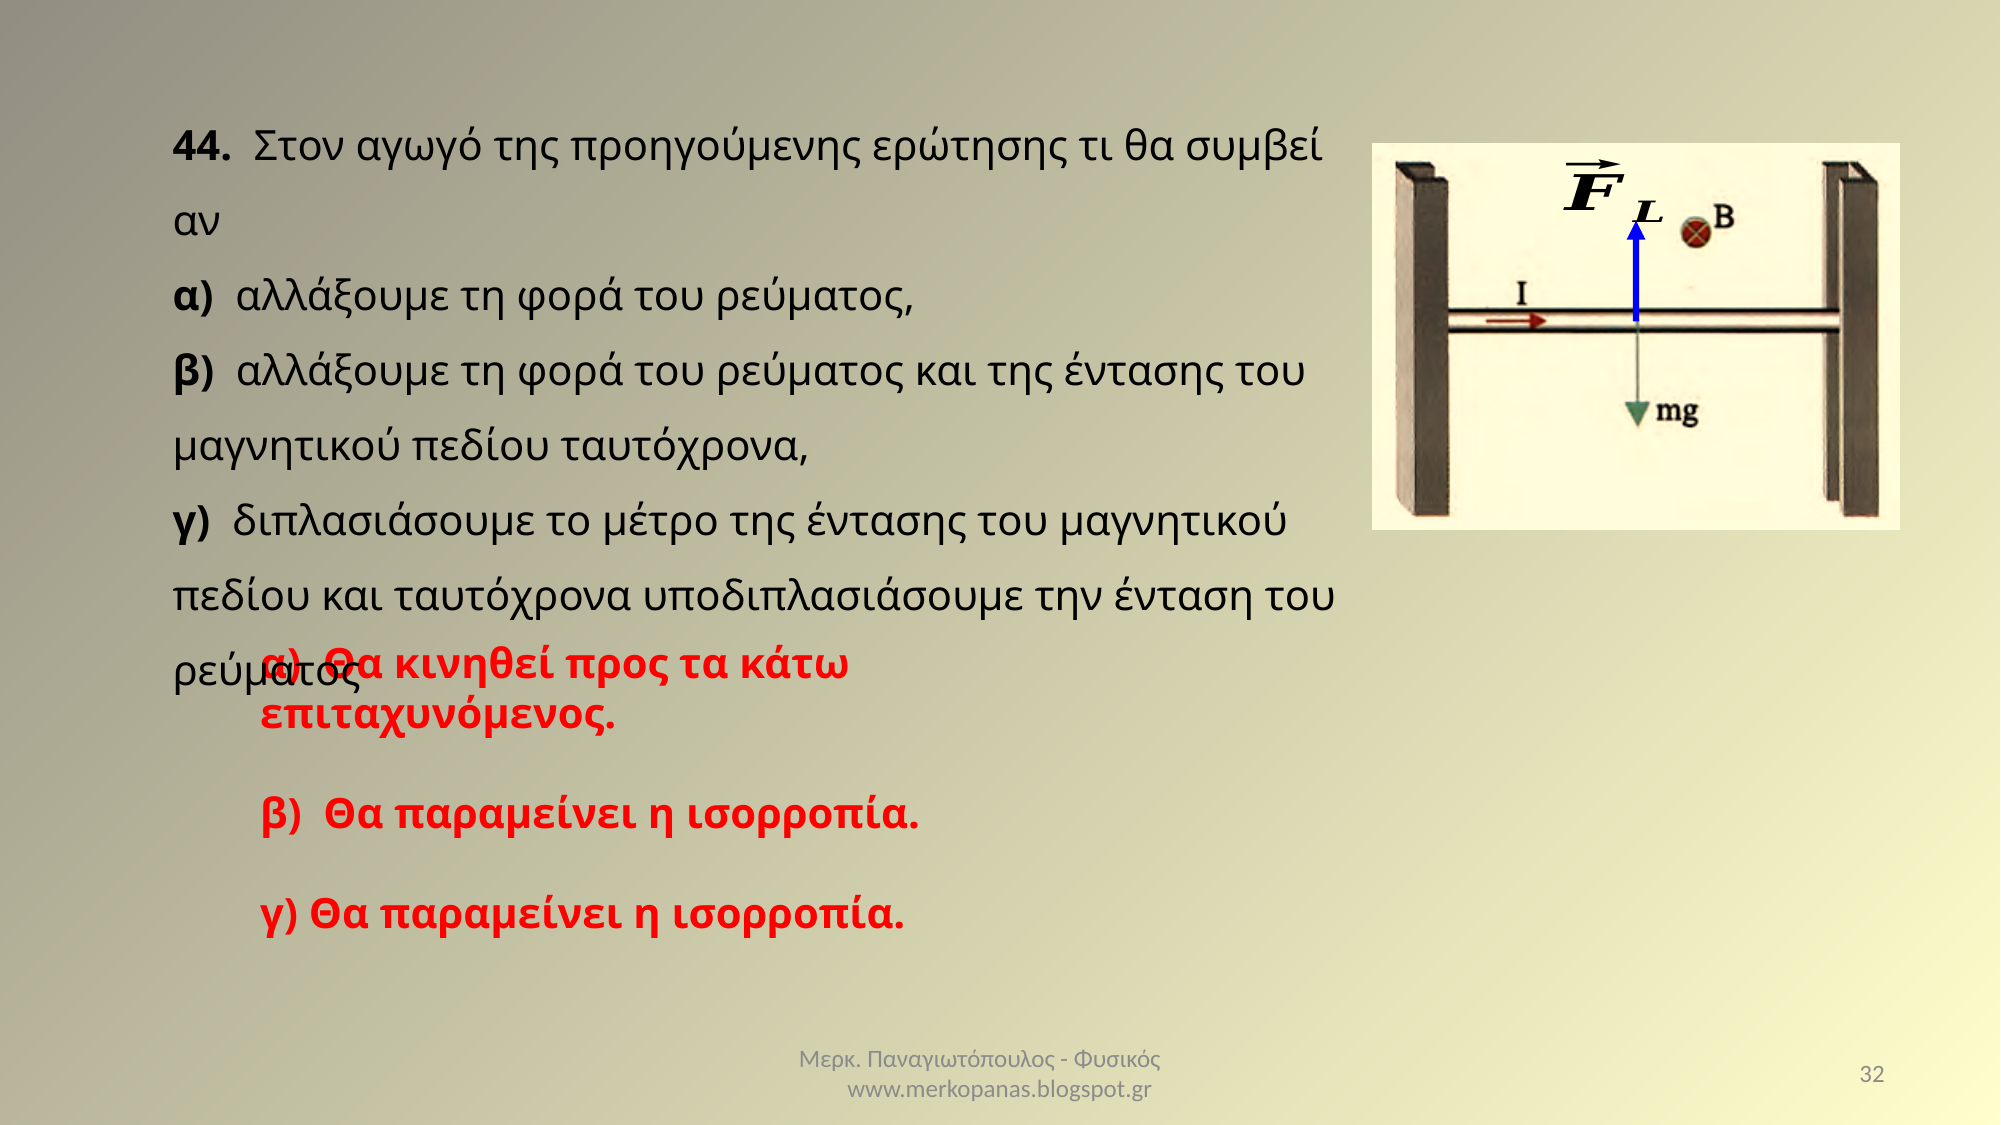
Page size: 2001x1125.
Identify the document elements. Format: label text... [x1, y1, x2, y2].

text_box α) Θα κινηθεί προς τα κάτω επιταχυνόμενος. β) Θα παραμείνει η ισορροπία. γ) Θα παραμείνει η ισορροπία. [245, 629, 1179, 944]
footer Μερκ. Παναγιωτόπουλος - Φυσικός www.merkopanas.blogspot.gr [683, 1042, 1317, 1103]
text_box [157, 86, 1901, 557]
slide_number 32 [1433, 1042, 1900, 1103]
